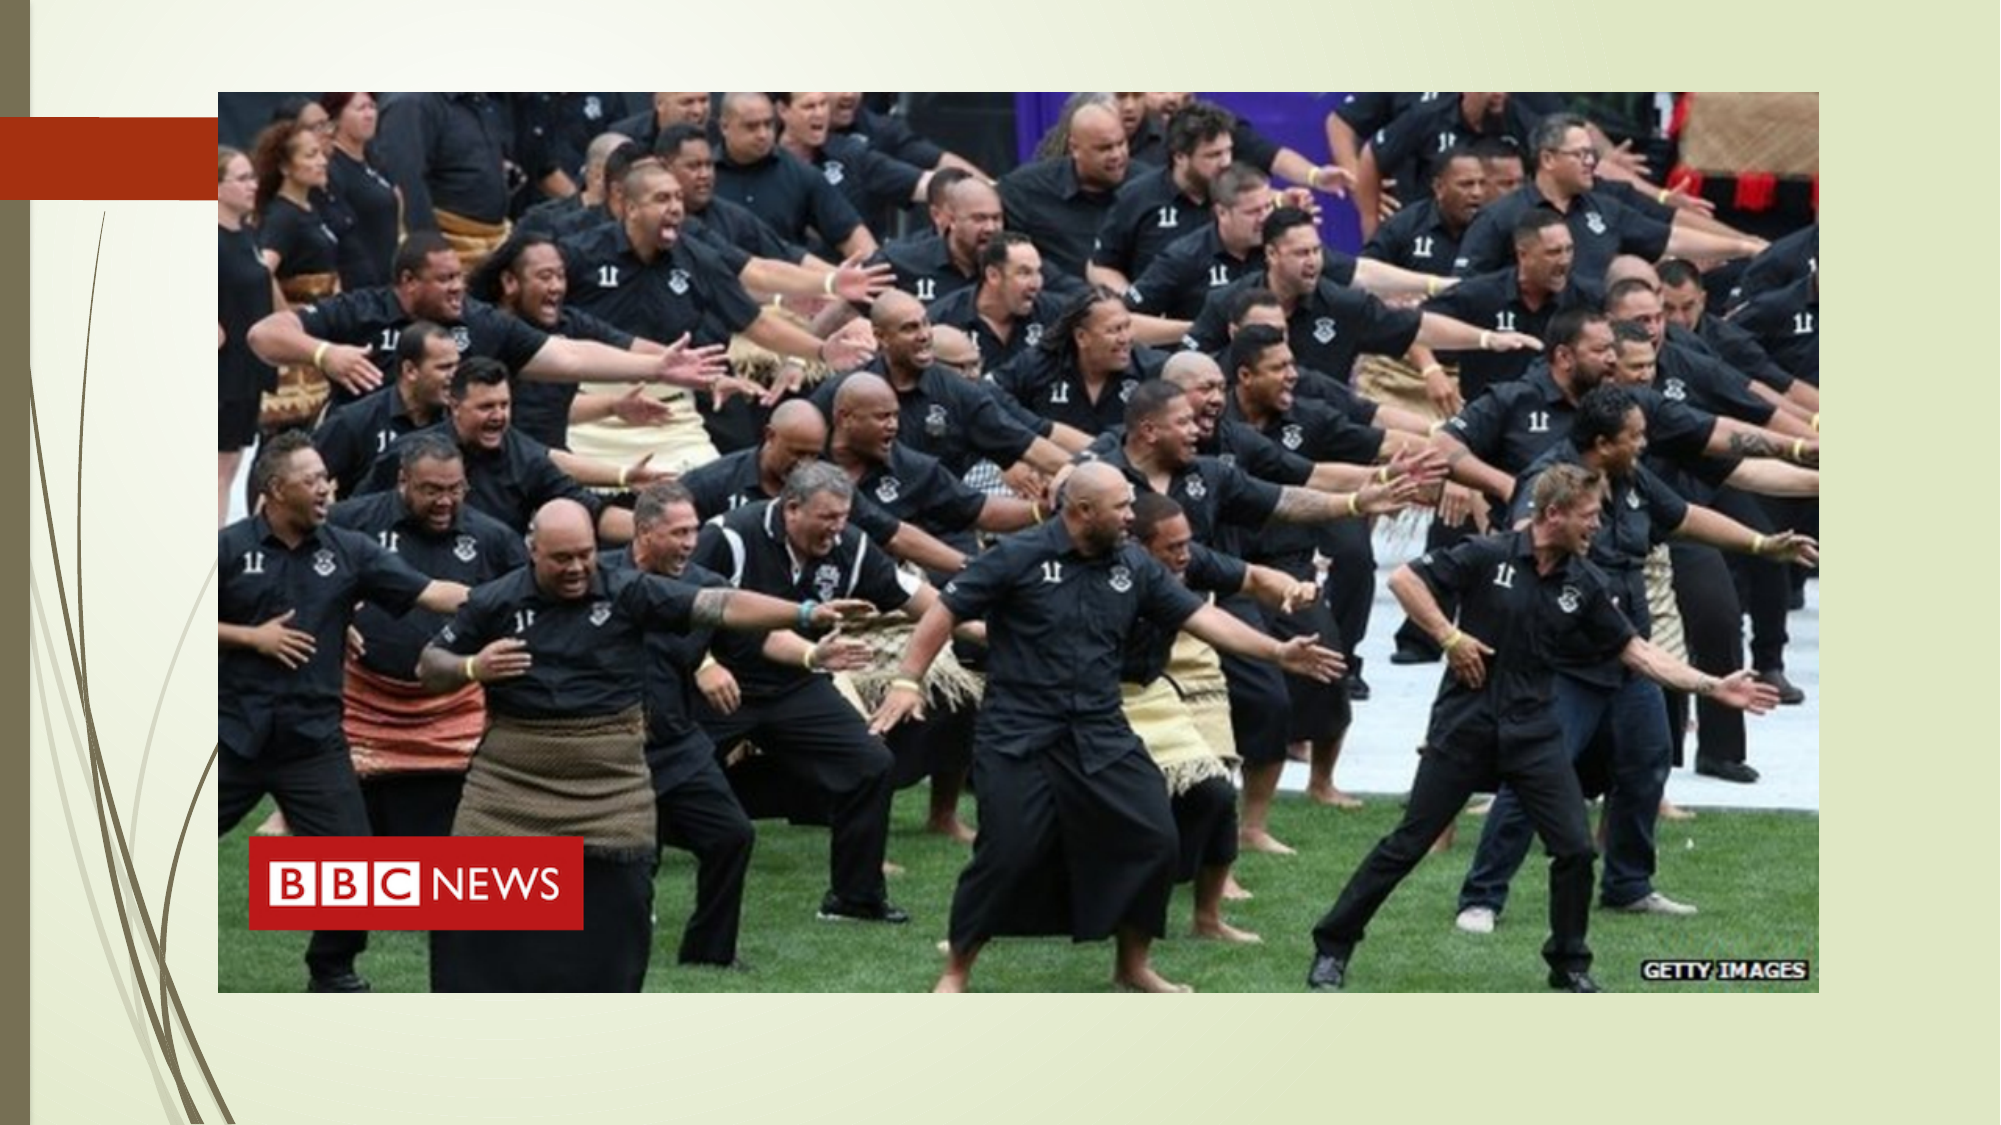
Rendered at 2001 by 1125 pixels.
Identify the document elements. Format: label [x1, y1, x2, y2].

picture [218, 92, 1820, 993]
